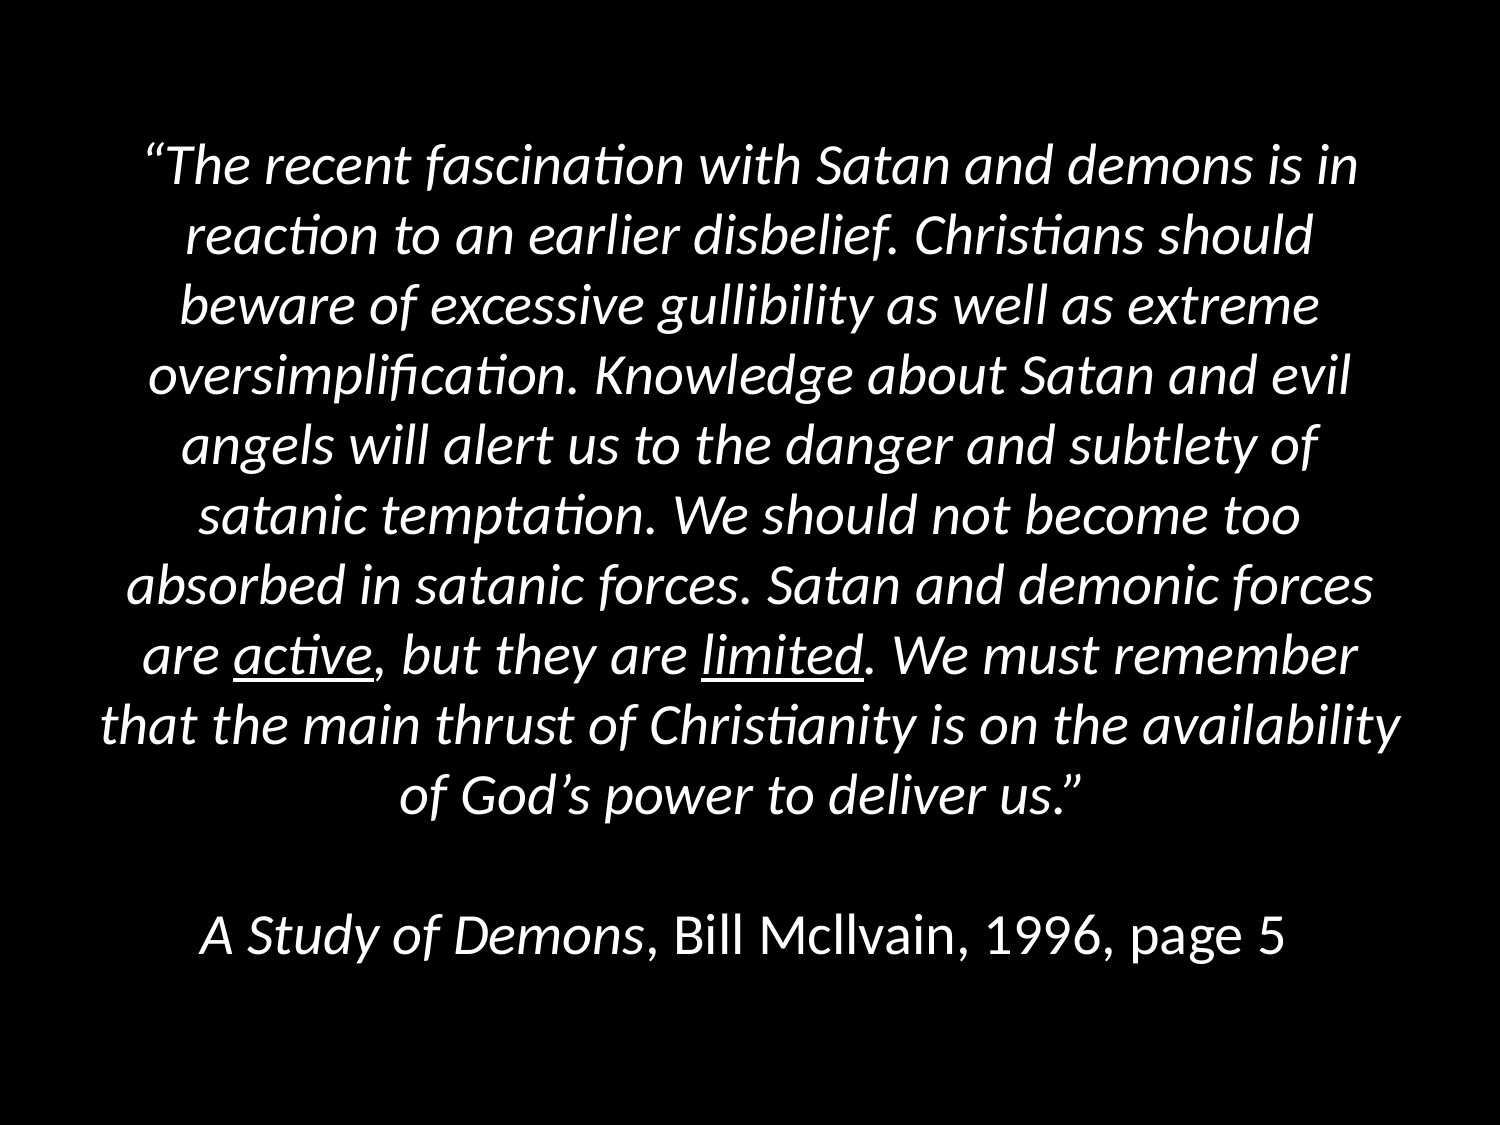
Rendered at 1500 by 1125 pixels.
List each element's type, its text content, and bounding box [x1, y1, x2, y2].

title “The recent fascination with Satan and demons is in reaction to an earlier disbelief. Christians should beware of excessive gullibility as well as extreme oversimplification. Knowledge about Satan and evil angels will alert us to the danger and subtlety of satanic temptation. We should not become too absorbed in satanic forces. Satan and demonic forces are active, but they are limited. We must remember that the main thrust of Christianity is on the availability of God’s power to deliver us.” A Study of Demons, Bill Mcllvain, 1996, page 5 [78, 45, 1423, 1048]
